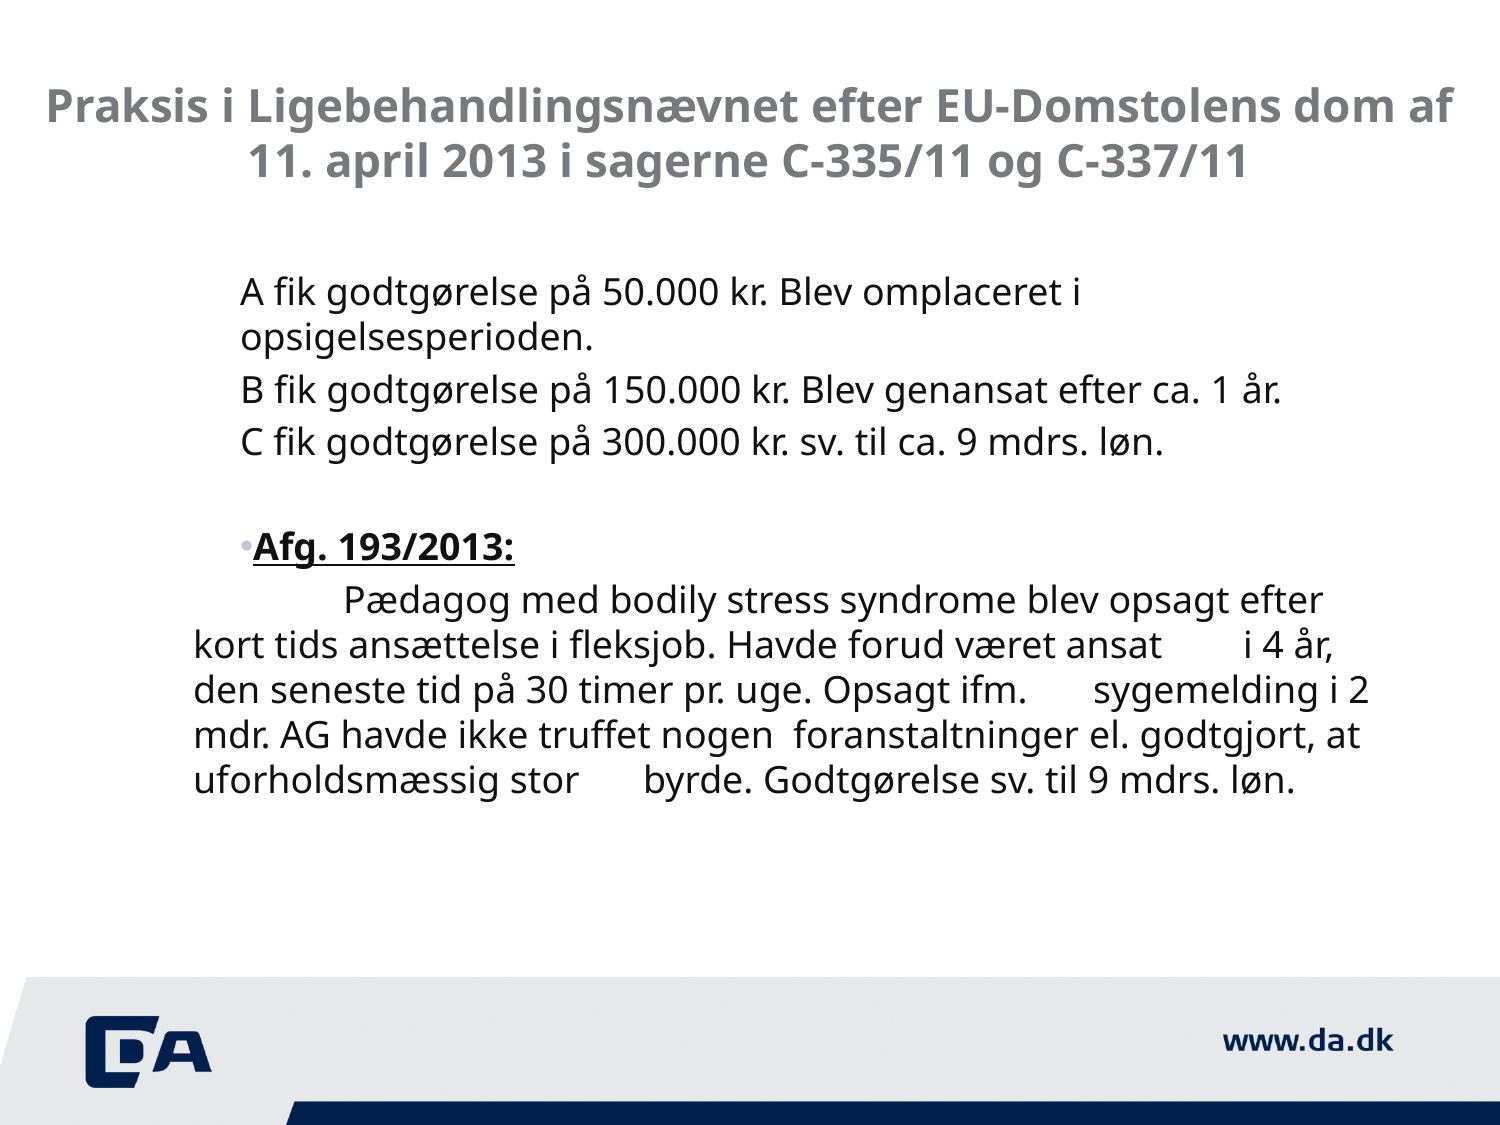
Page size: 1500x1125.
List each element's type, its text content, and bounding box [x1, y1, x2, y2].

list A fik godtgørelse på 50.000 kr. Blev omplaceret i opsigelsesperioden. B fik godtgørelse på 150.000 kr. Blev genansat efter ca. 1 år. C fik godtgørelse på 300.000 kr. sv. til ca. 9 mdrs. løn. Afg. 193/2013: Pædagog med bodily stress syndrome blev opsagt efter kort tids ansættelse i fleksjob. Havde forud været ansat i 4 år, den seneste tid på 30 timer pr. uge. Opsagt ifm. sygemelding i 2 mdr. AG havde ikke truffet nogen foranstaltninger el. godtgjort, at uforholdsmæssig stor byrde. Godtgørelse sv. til 9 mdrs. løn. [74, 207, 1426, 951]
title Praksis i Ligebehandlingsnævnet efter EU-Domstolens dom af 11. april 2013 i sagerne C-335/11 og C-337/11 [0, 42, 1500, 221]
picture [0, 977, 1500, 1125]
